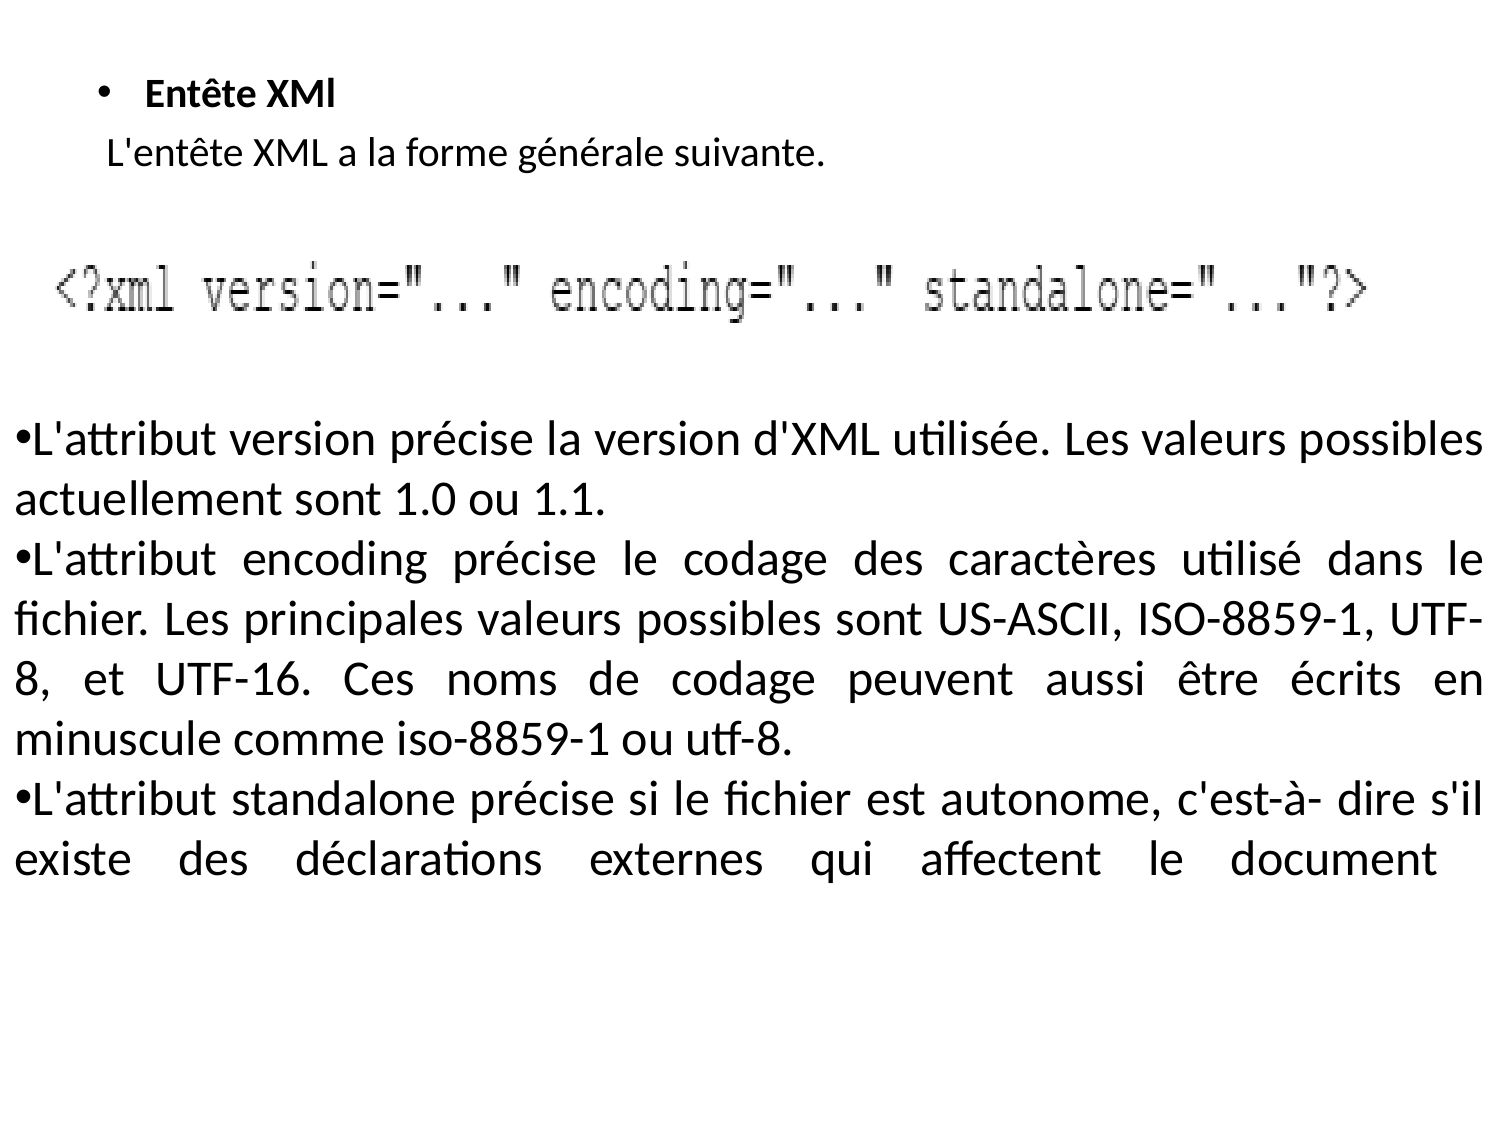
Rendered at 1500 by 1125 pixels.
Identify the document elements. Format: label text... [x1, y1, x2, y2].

picture [46, 187, 1419, 390]
text_box L'attribut version précise la version d'XML utilisée. Les valeurs possibles actuellement sont 1.0 ou 1.1. L'attribut encoding précise le codage des caractères utilisé dans le fichier. Les principales valeurs possibles sont US-ASCII, ISO-8859-1, UTF-8, et UTF-16. Ces noms de codage peuvent aussi être écrits en minuscule comme iso-8859-1 ou utf-8. L'attribut standalone précise si le fichier est autonome, c'est-à- dire s'il existe des déclarations externes qui affectent le document [0, 398, 1500, 944]
list Entête XMl L'entête XML a la forme générale suivante. [82, 58, 1432, 277]
